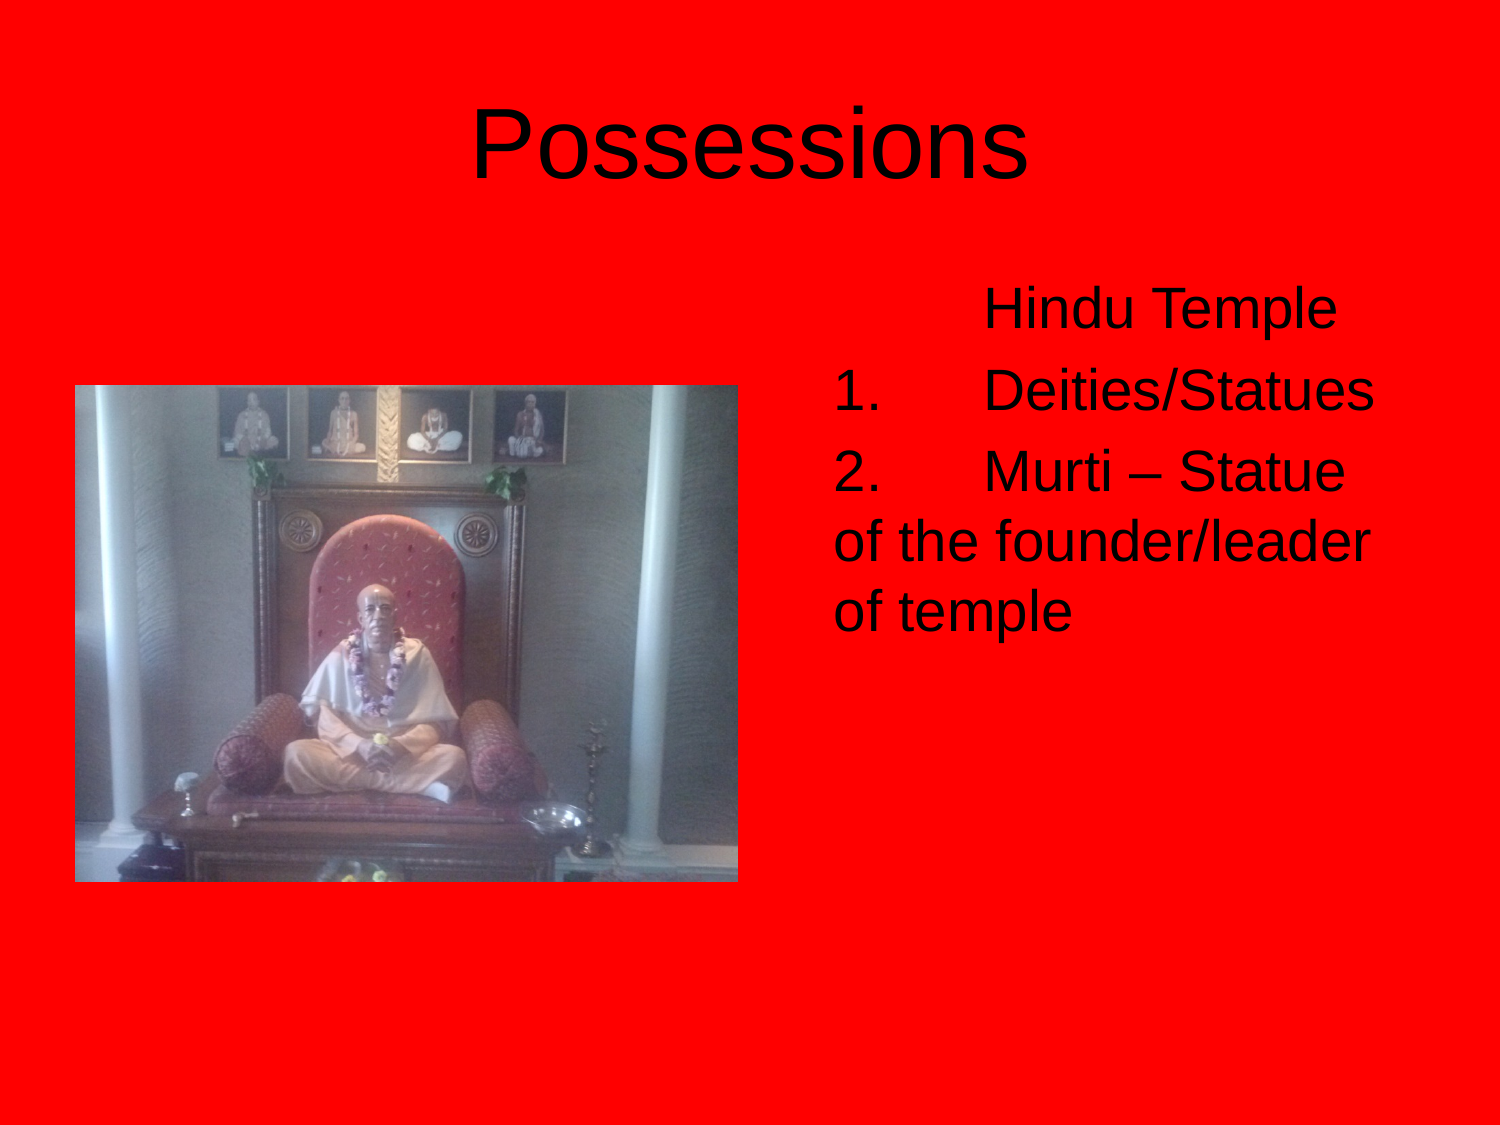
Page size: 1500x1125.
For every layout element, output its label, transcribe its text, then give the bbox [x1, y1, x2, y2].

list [74, 384, 738, 883]
title Possessions [75, 45, 1425, 233]
list Hindu Temple 1. Deities/Statues 2. Murti – Statue of the founder/leader of temple [762, 262, 1425, 1005]
